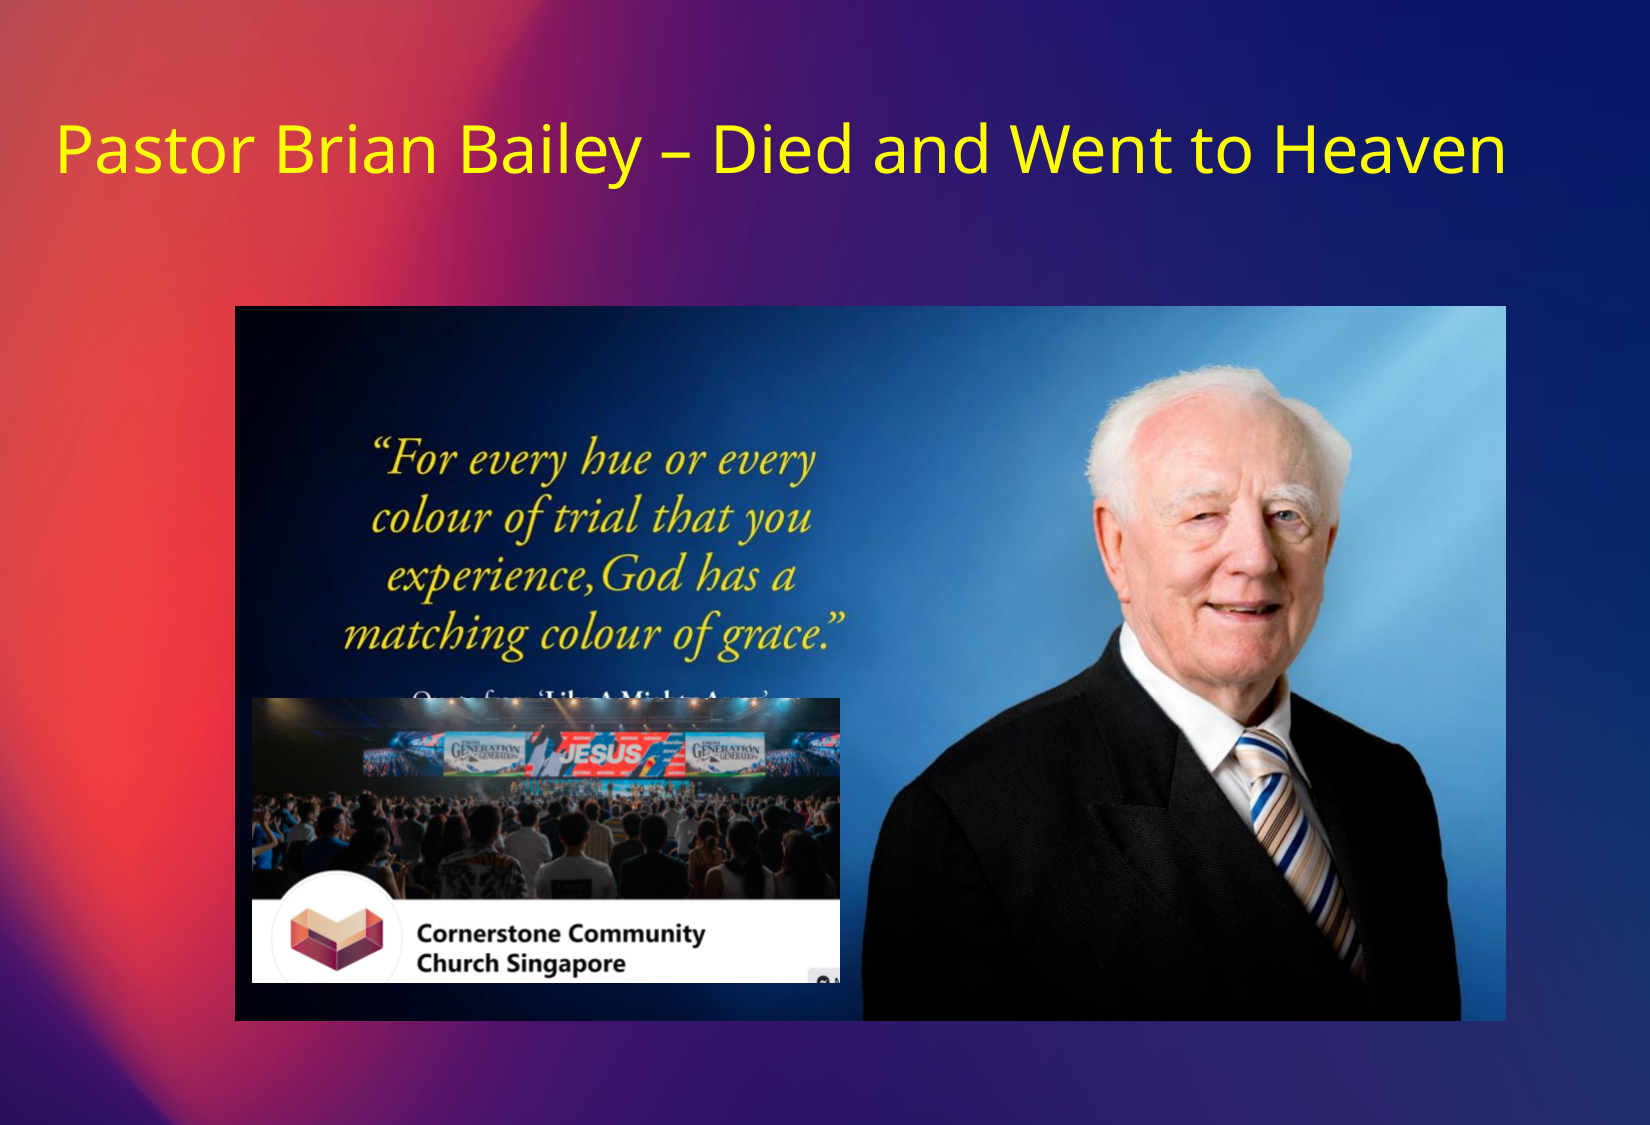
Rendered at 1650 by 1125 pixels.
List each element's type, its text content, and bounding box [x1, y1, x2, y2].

text_box Pastor Brian Bailey – Died and Went to Heaven [27, 99, 1538, 195]
picture [0, 0, 1650, 1125]
